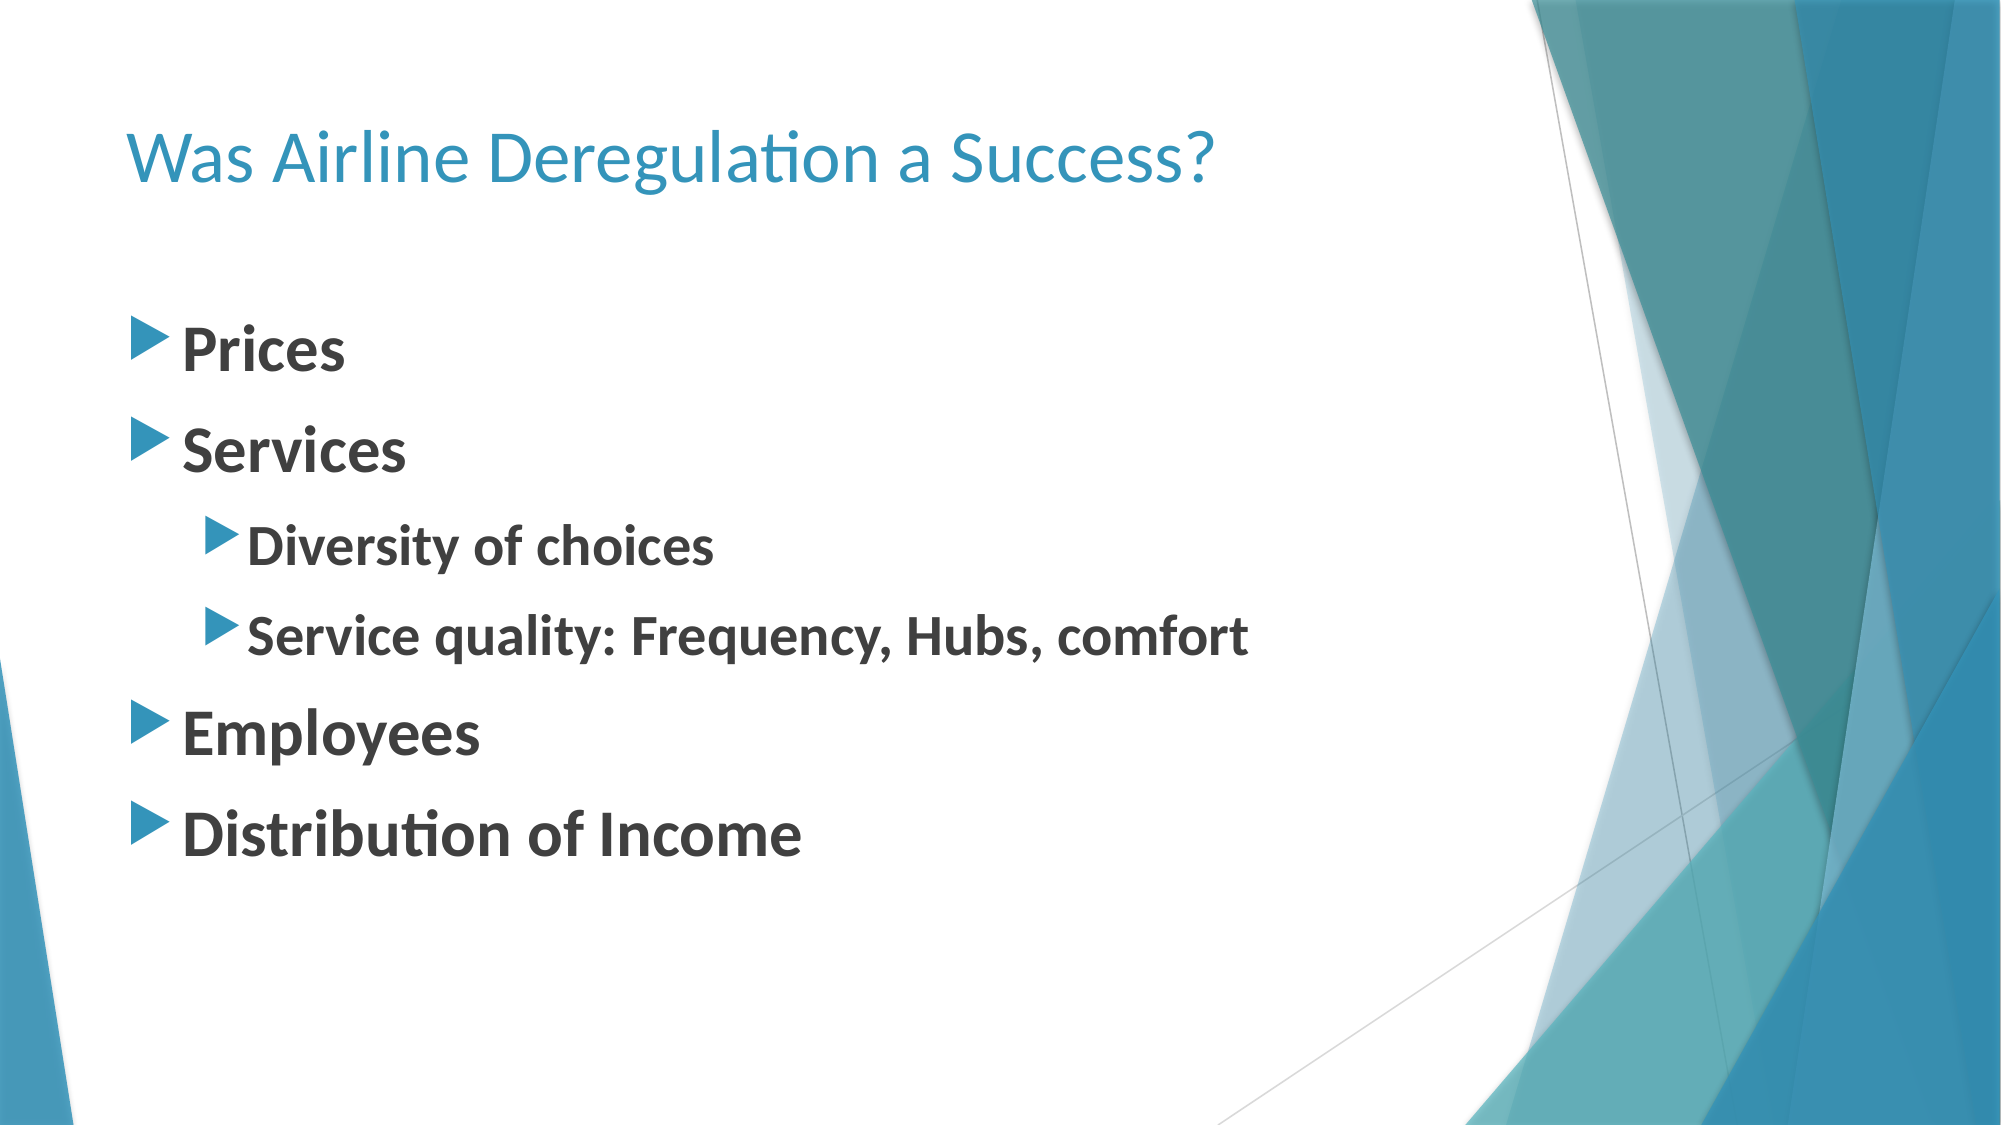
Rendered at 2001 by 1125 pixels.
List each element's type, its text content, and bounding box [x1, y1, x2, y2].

list Prices Services Diversity of choices Service quality: Frequency, Hubs, comfort Employees Distribution of Income [111, 297, 1522, 935]
title Was Airline Deregulation a Success? [111, 99, 1522, 297]
